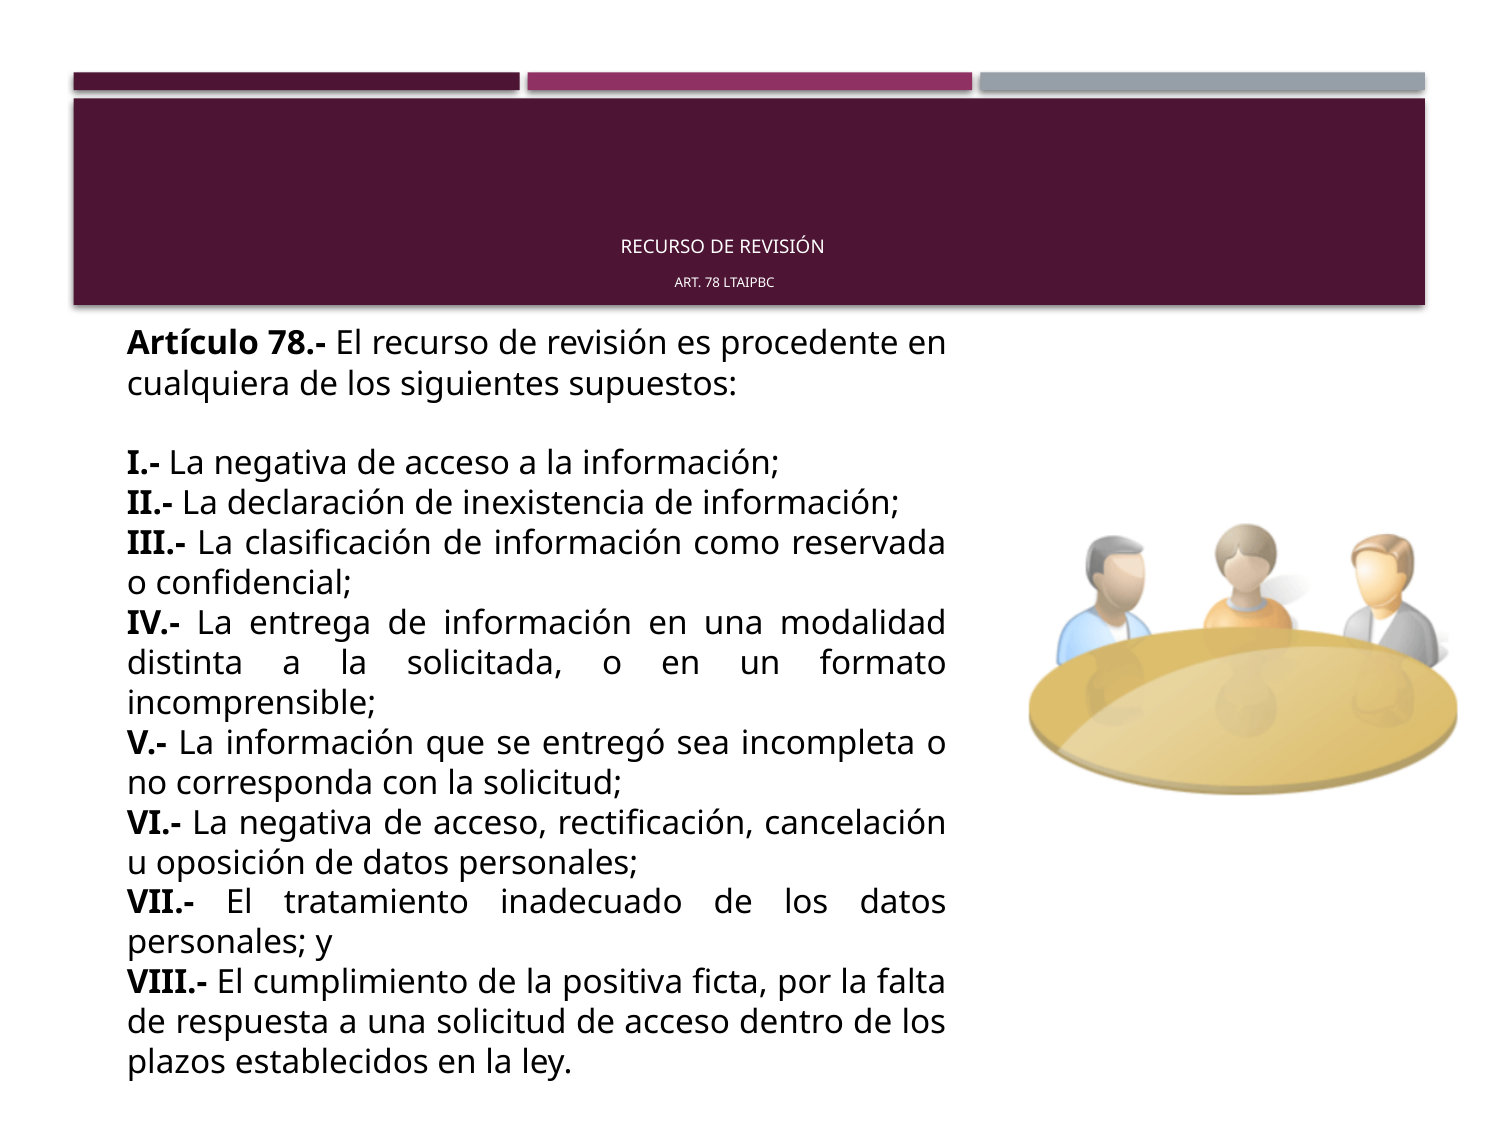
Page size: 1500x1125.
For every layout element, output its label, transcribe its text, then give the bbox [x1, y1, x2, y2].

title RECURSO DE REVISIÓN ART. 78 LTAIPBC [110, 179, 1339, 298]
text_box Artículo 78.- El recurso de revisión es procedente en cualquiera de los siguientes supuestos: I.- La negativa de acceso a la información; II.- La declaración de inexistencia de información; III.- La clasificación de información como reservada o confidencial; IV.- La entrega de información en una modalidad distinta a la solicitada, o en un formato incomprensible; V.- La información que se entregó sea incompleta o no corresponda con la solicitud; VI.- La negativa de acceso, rectificación, cancelación u oposición de datos personales; VII.- El tratamiento inadecuado de los datos personales; y VIII.- El cumplimiento de la positiva ficta, por la falta de respuesta a una solicitud de acceso dentro de los plazos establecidos en la ley. [112, 314, 963, 1125]
picture [1017, 514, 1476, 800]
